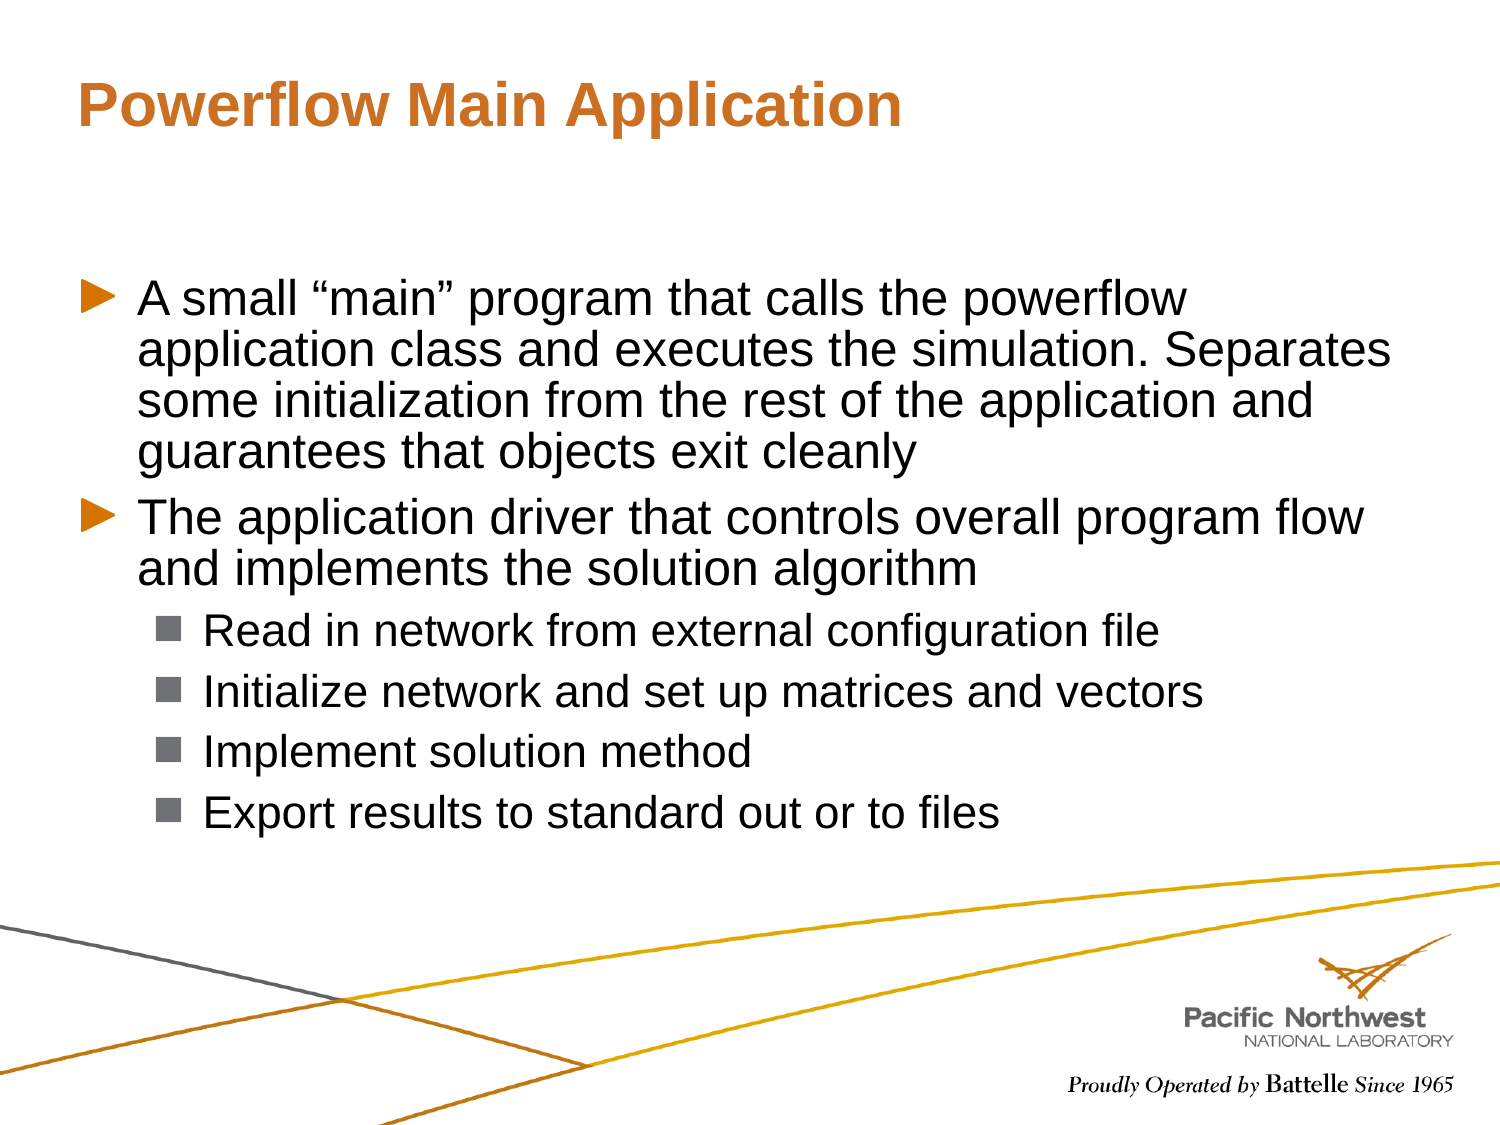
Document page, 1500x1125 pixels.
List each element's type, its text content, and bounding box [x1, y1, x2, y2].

picture [0, 843, 1500, 1125]
picture [80, 278, 116, 314]
picture [80, 497, 116, 533]
title Powerflow Main Application [77, 75, 1424, 238]
picture [155, 797, 182, 823]
picture [155, 615, 182, 642]
list A small “main” program that calls the powerflow application class and executes the simulation. Separates some initialization from the rest of the application and guarantees that objects exit cleanly The application driver that controls overall program flow and implements the solution algorithm Read in network from external configuration file Initialize network and set up matrices and vectors Implement solution method Export results to standard out or to files [80, 275, 1424, 862]
picture [155, 676, 182, 703]
picture [155, 736, 182, 763]
